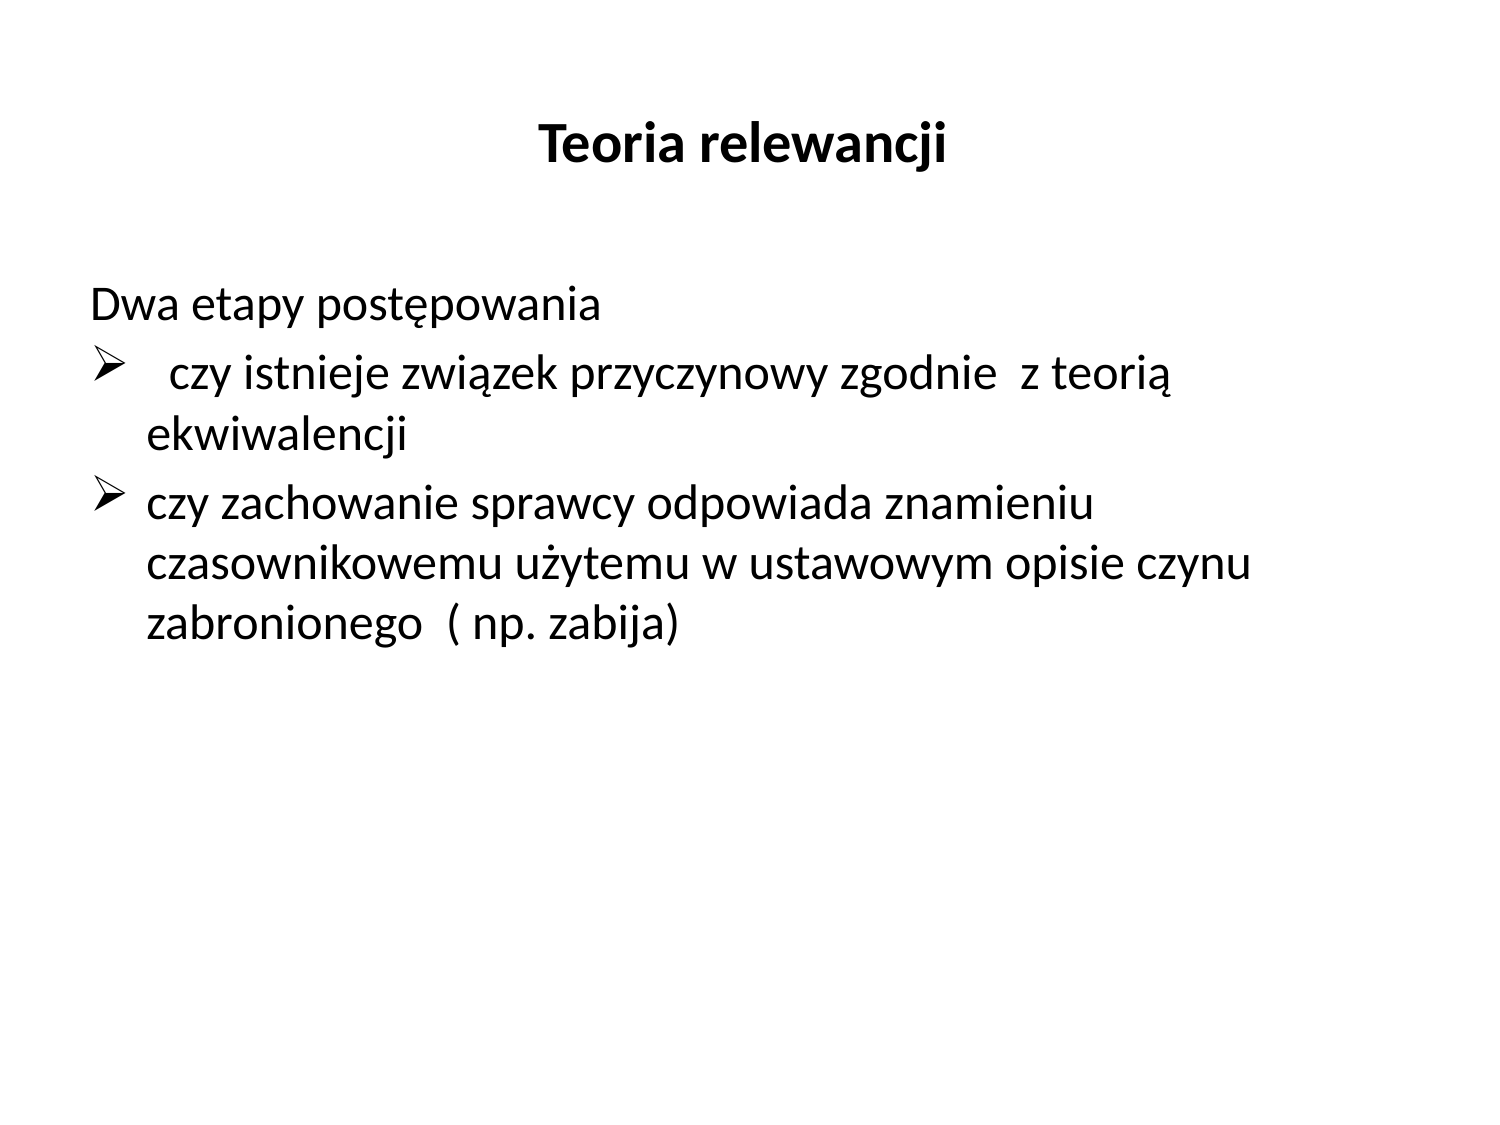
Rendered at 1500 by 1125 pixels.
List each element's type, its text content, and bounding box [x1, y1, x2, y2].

list Dwa etapy postępowania czy istnieje związek przyczynowy zgodnie z teorią ekwiwalencji czy zachowanie sprawcy odpowiada znamieniu czasownikowemu użytemu w ustawowym opisie czynu zabronionego ( np. zabija) [75, 262, 1425, 1005]
title Teoria relewancji [75, 45, 1425, 233]
